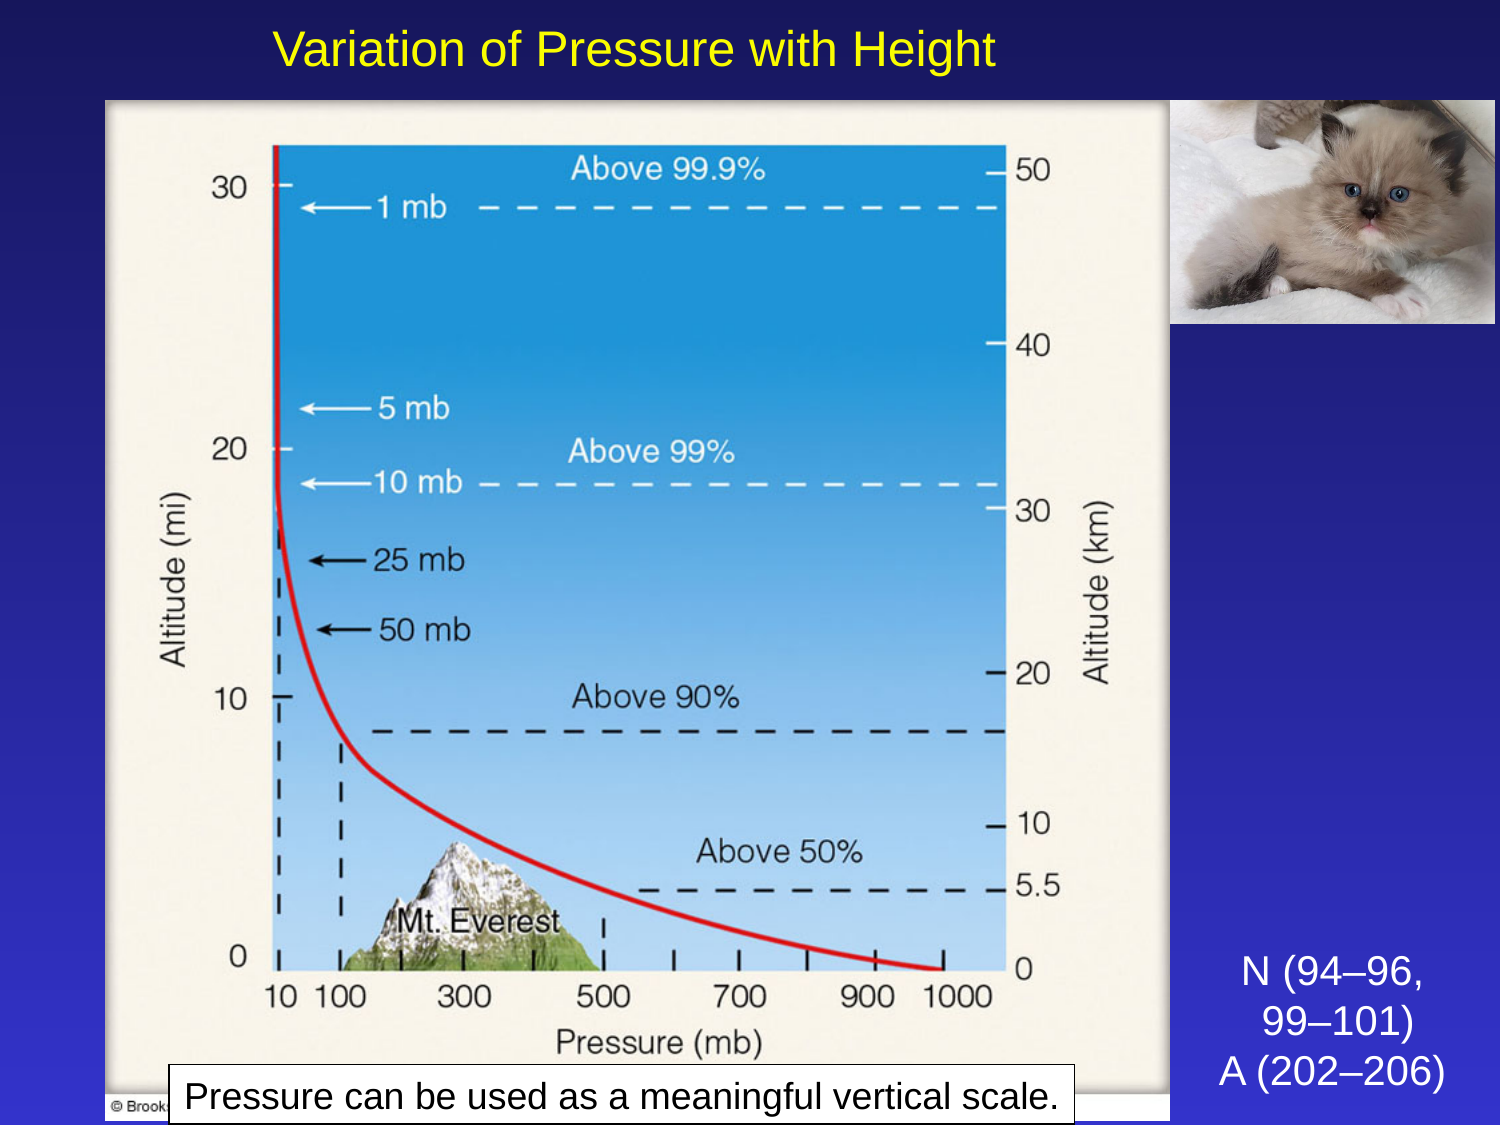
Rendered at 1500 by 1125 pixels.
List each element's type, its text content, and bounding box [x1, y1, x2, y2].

text_box N (94–96, 99–101) A (202–206) [1203, 936, 1462, 1102]
text_box Variation of Pressure with Height [257, 9, 1012, 85]
picture [105, 100, 1496, 1121]
